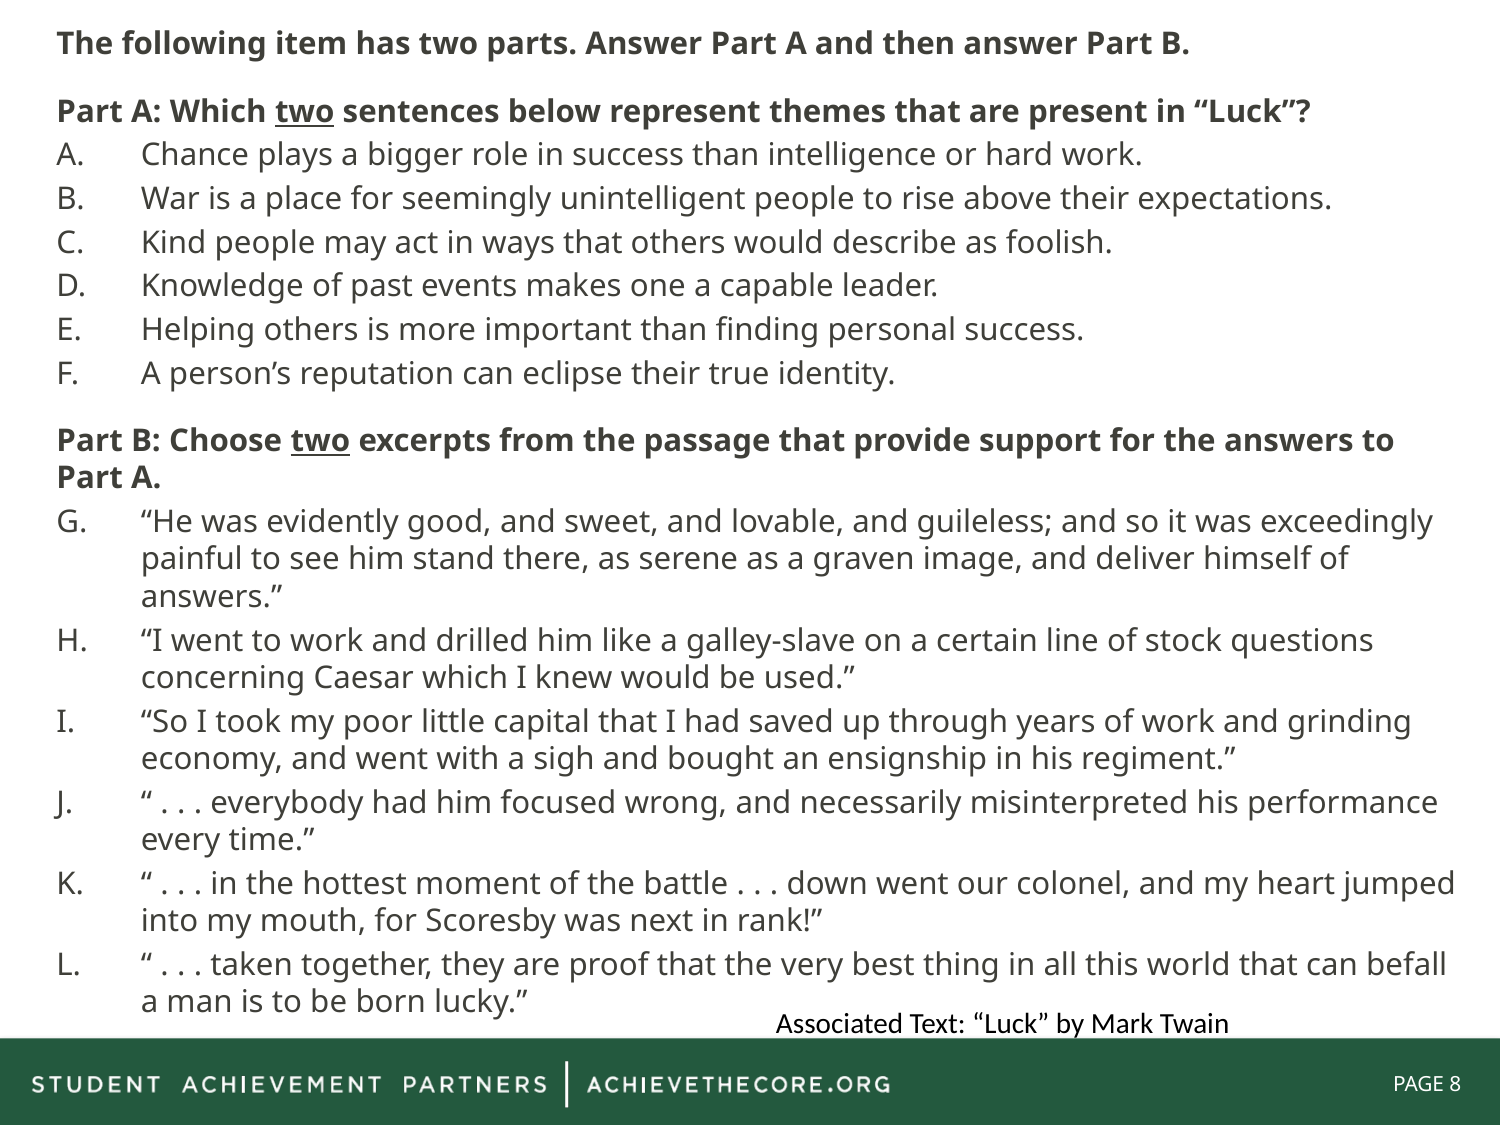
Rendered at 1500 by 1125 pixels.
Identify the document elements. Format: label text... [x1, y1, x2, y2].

text_box Associated Text: “Luck” by Mark Twain [761, 996, 1245, 1047]
list The following item has two parts. Answer Part A and then answer Part B. Part A: Which two sentences below represent themes that are present in “Luck”? Chance plays a bigger role in success than intelligence or hard work. War is a place for seemingly unintelligent people to rise above their expectations. Kind people may act in ways that others would describe as foolish. Knowledge of past events makes one a capable leader. Helping others is more important than finding personal success. A person’s reputation can eclipse their true identity. Part B: Choose two excerpts from the passage that provide support for the answers to Part A. “He was evidently good, and sweet, and lovable, and guileless; and so it was exceedingly painful to see him stand there, as serene as a graven image, and deliver himself of answers.” “I went to work and drilled him like a galley-slave on a certain line of stock questions concerning Caesar which I knew would be used.” “So I took my poor little capital that I had saved up through years of work and grinding economy, and went with a sigh and bought an ensignship in his regiment.” “ . . . everybody had him focused wrong, and necessarily misinterpreted his performance every time.” “ . . . in the hottest moment of the battle . . . down went our colonel, and my heart jumped into my mouth, for Scoresby was next in rank!” “ . . . taken together, they are proof that the very best thing in all this world that can befall a man is to be born lucky.” [41, 16, 1475, 1022]
